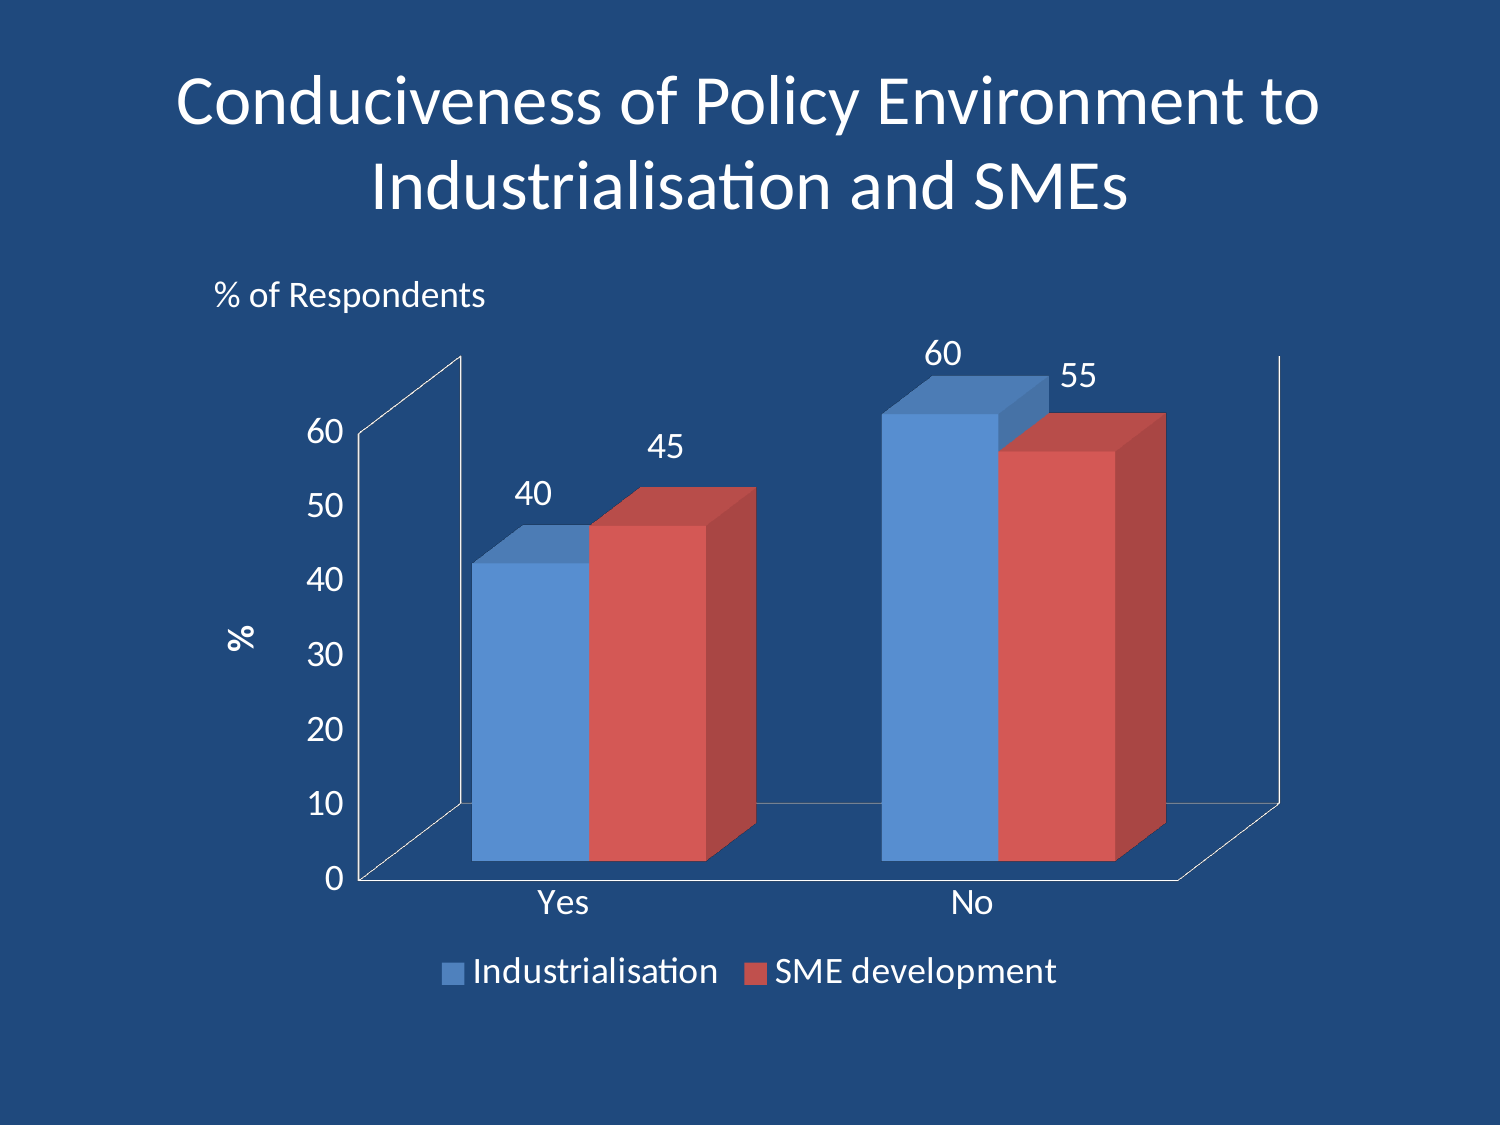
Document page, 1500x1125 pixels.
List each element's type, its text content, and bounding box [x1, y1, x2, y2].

text_box % of Respondents [0, 262, 700, 323]
chart [187, 337, 1313, 1001]
title Conduciveness of Policy Environment to Industrialisation and SMEs [74, 44, 1426, 233]
